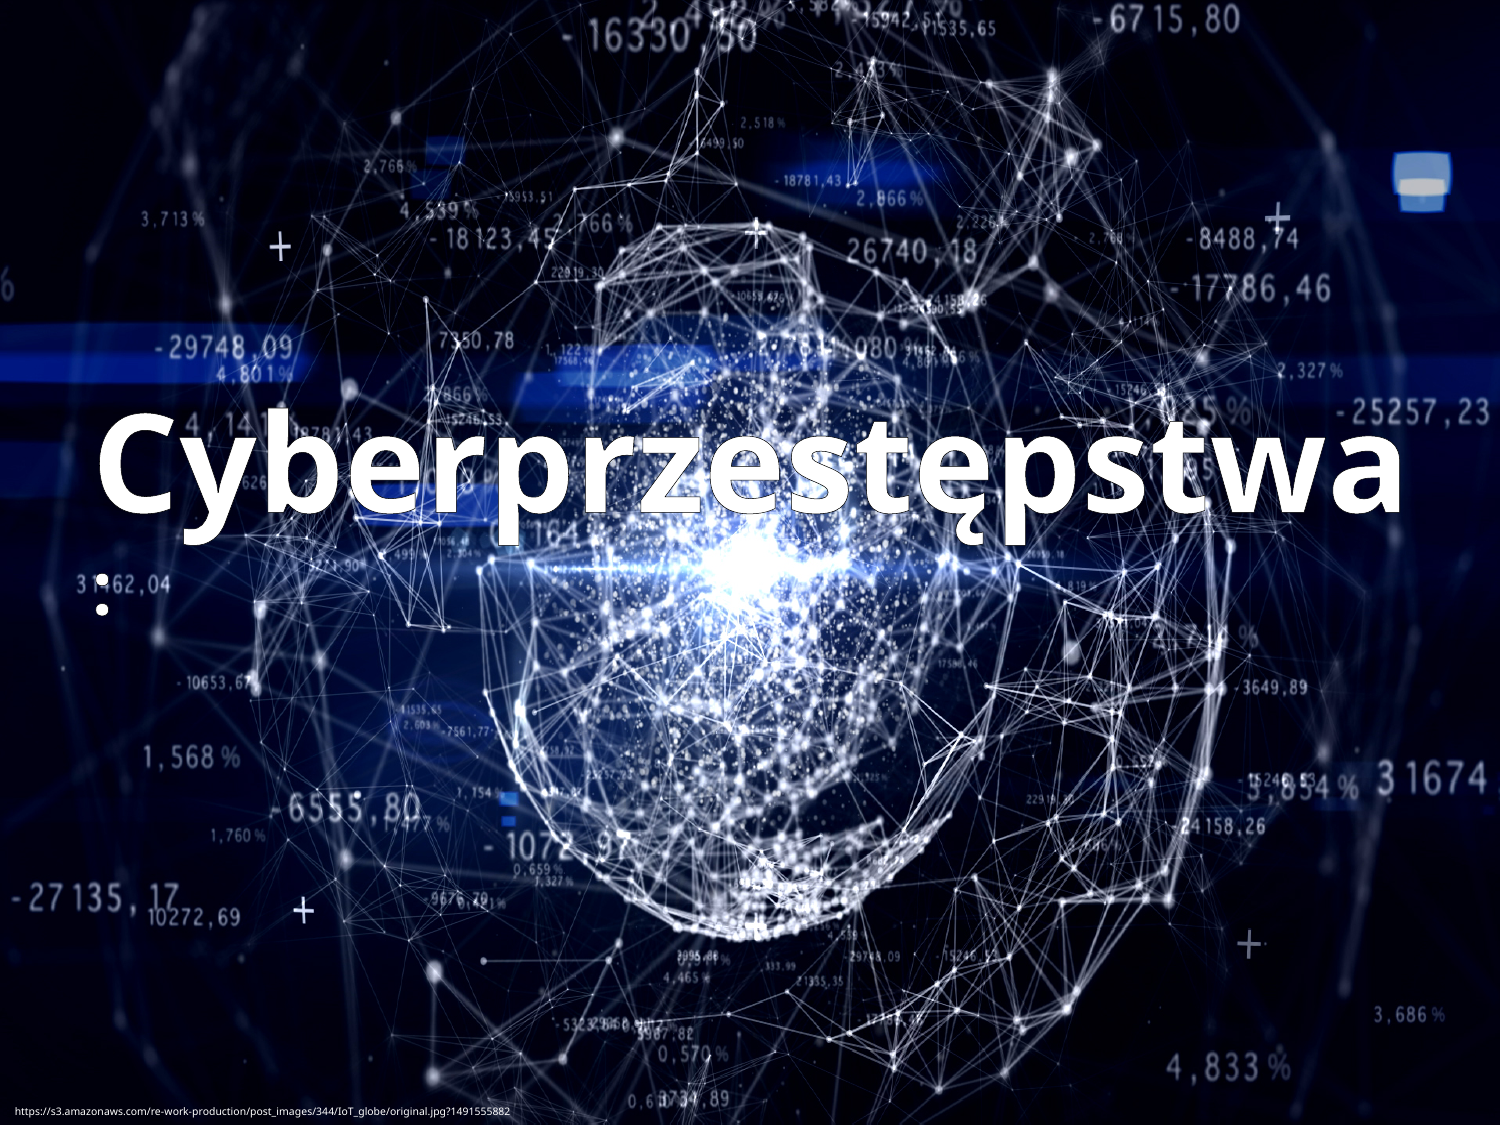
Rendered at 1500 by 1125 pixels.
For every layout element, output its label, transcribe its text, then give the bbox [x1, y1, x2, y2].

text_box https://s3.amazonaws.com/re-work-production/post_images/344/IoT_globe/original.jpg?1491555882 [0, 1097, 750, 1125]
picture [0, 0, 1500, 1125]
title Cyberprzestępstwa: [76, 349, 1438, 656]
